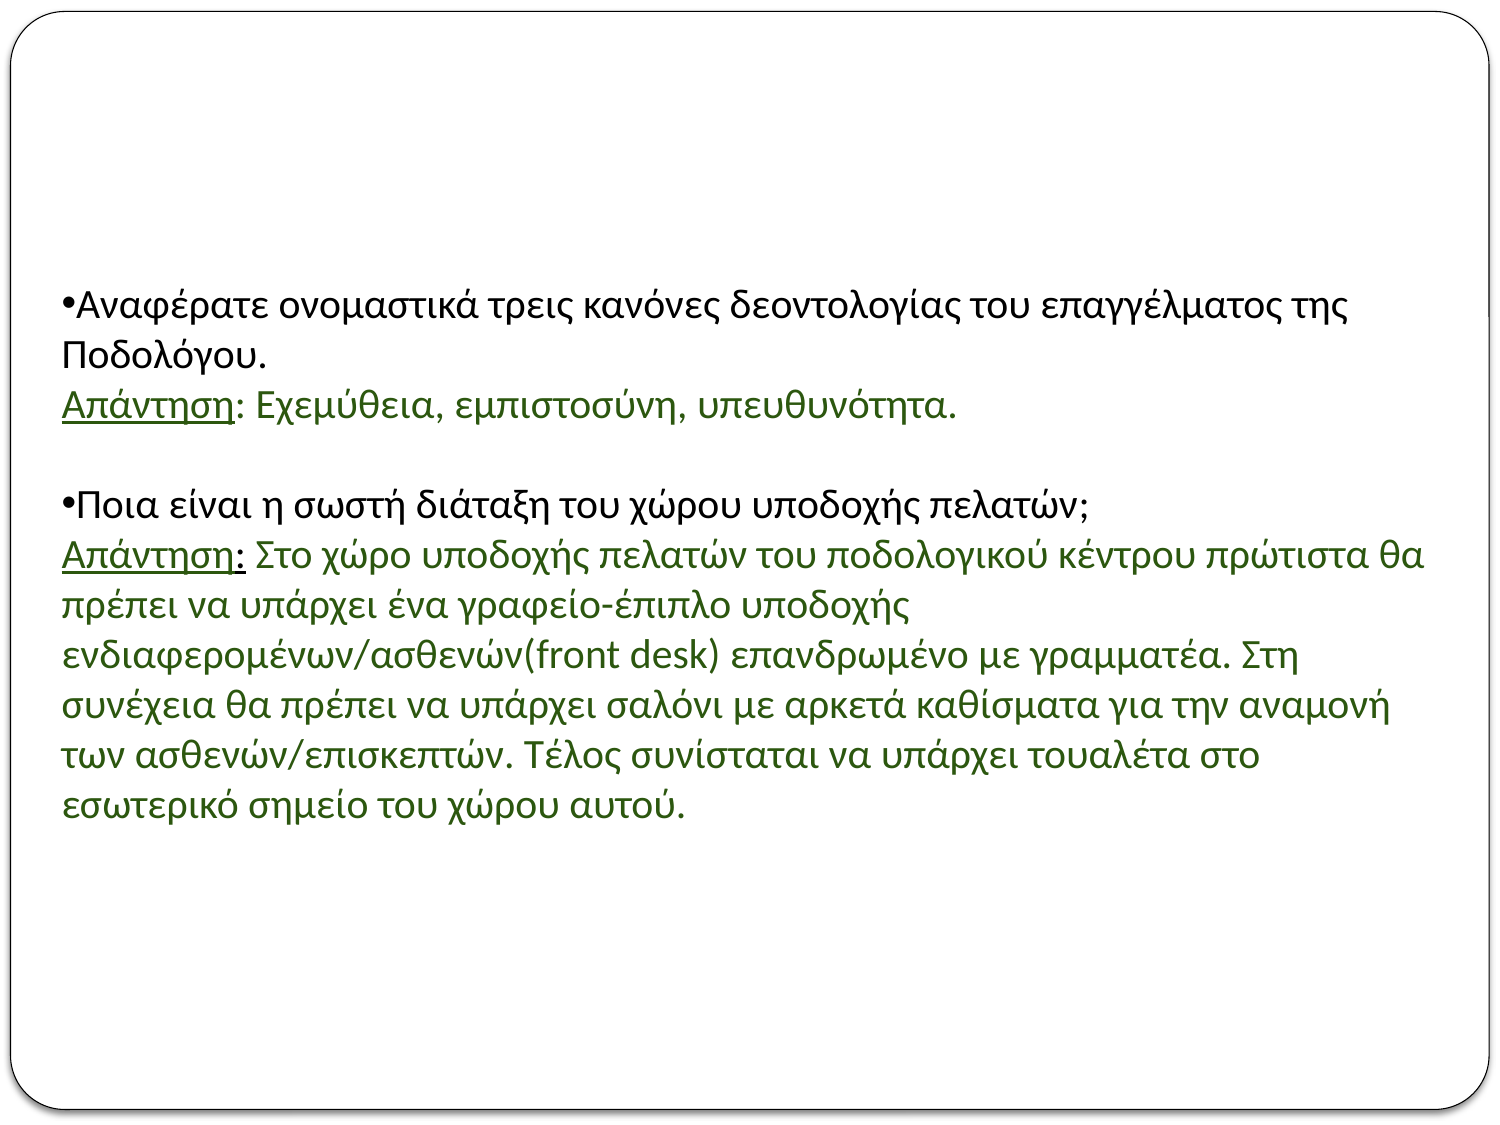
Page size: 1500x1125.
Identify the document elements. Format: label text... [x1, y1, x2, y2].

text_box Αναφέρατε ονομαστικά τρεις κανόνες δεοντολογίας του επαγγέλματος της Ποδολόγου. Απάντηση: Εχεμύθεια, εμπιστοσύνη, υπευθυνότητα. Ποια είναι η σωστή διάταξη του χώρου υποδοχής πελατών; Απάντηση: Στο χώρο υποδοχής πελατών του ποδολογικού κέντρου πρώτιστα θα πρέπει να υπάρχει ένα γραφείο-έπιπλο υποδοχής ενδιαφερομένων/ασθενών(front desk) επανδρωμένο με γραμματέα. Στη συνέχεια θα πρέπει να υπάρχει σαλόνι με αρκετά καθίσματα για την αναμονή των ασθενών/επισκεπτών. Τέλος συνίσταται να υπάρχει τουαλέτα στο εσωτερικό σημείο του χώρου αυτού. [46, 269, 1454, 885]
